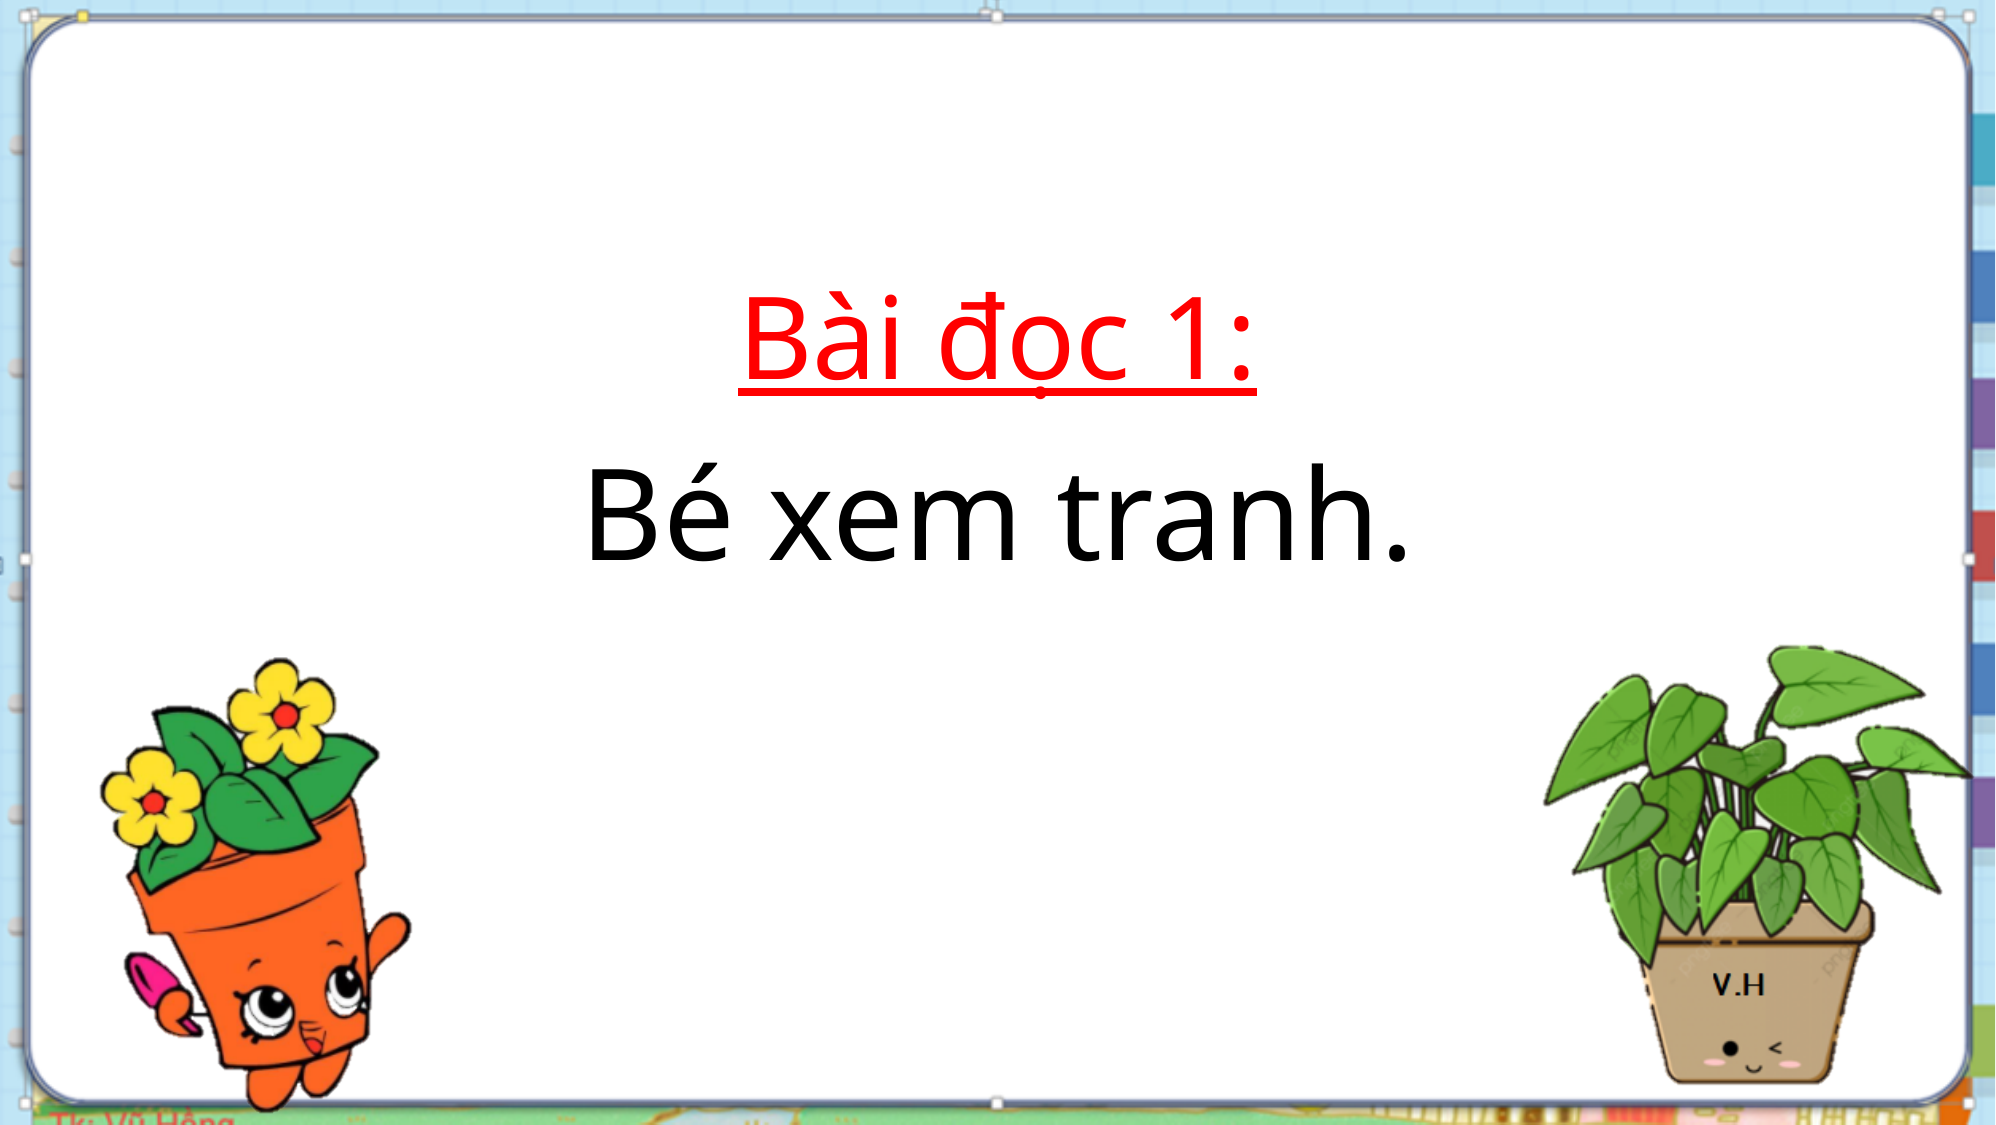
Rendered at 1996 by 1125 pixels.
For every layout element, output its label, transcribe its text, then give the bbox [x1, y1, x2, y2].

text_box Bài đọc 1: Bé xem tranh. [233, 226, 1762, 597]
picture [0, 0, 1996, 1125]
